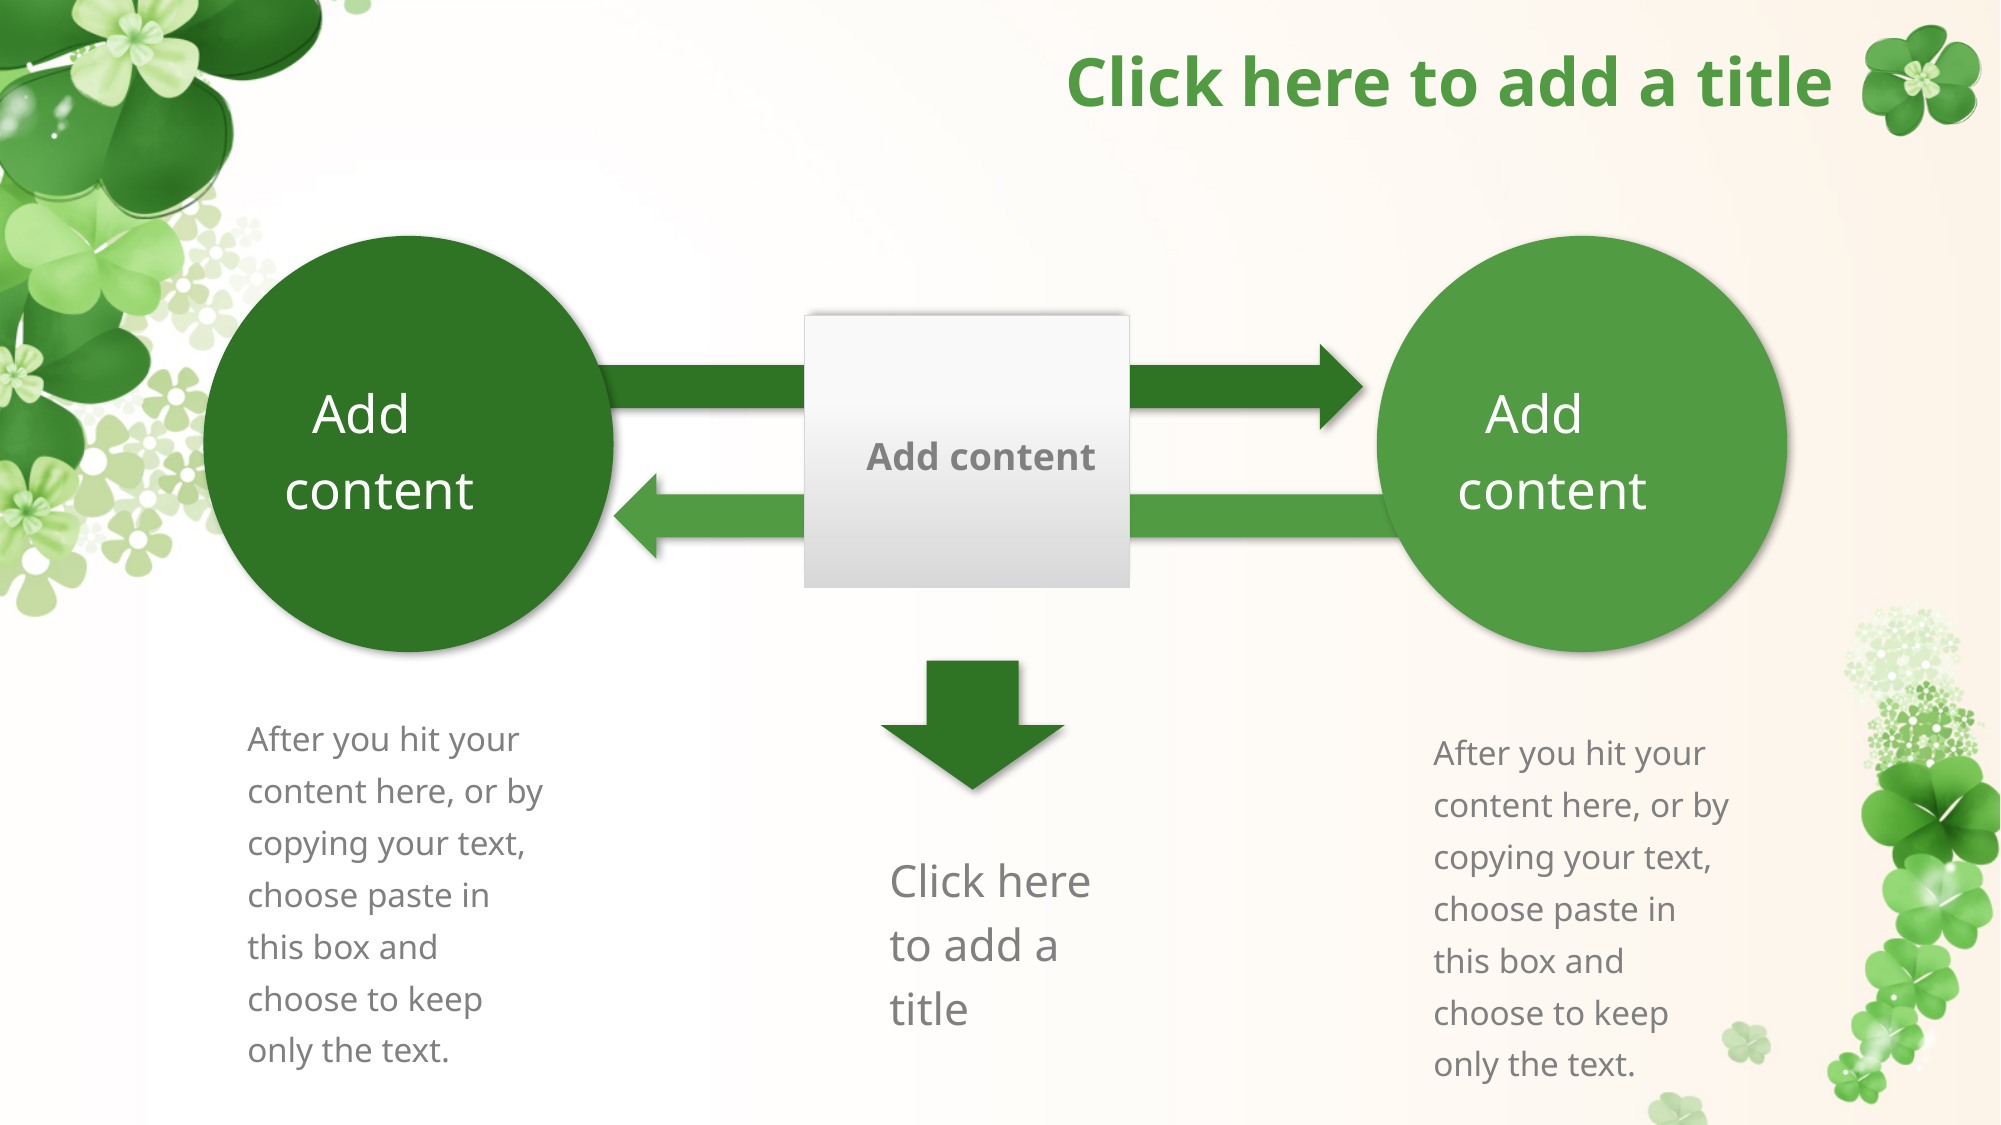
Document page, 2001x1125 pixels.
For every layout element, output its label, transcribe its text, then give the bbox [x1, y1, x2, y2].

text_box After you hit your content here, or by copying your text, choose paste in this box and choose to keep only the text. [1412, 709, 1752, 1094]
text_box Add content [203, 235, 614, 653]
title Click here to add a title [125, 41, 1850, 129]
text_box Add content [804, 315, 1130, 588]
text_box [608, 365, 804, 409]
text_box [880, 660, 1065, 790]
picture [0, 0, 2001, 1125]
text_box Click here to add a title [868, 831, 1126, 1045]
text_box After you hit your content here, or by copying your text, choose paste in this box and choose to keep only the text. [226, 695, 566, 1080]
text_box [613, 472, 804, 559]
text_box Add content [1376, 235, 1788, 653]
text_box [1131, 494, 1394, 538]
text_box [1131, 343, 1363, 430]
